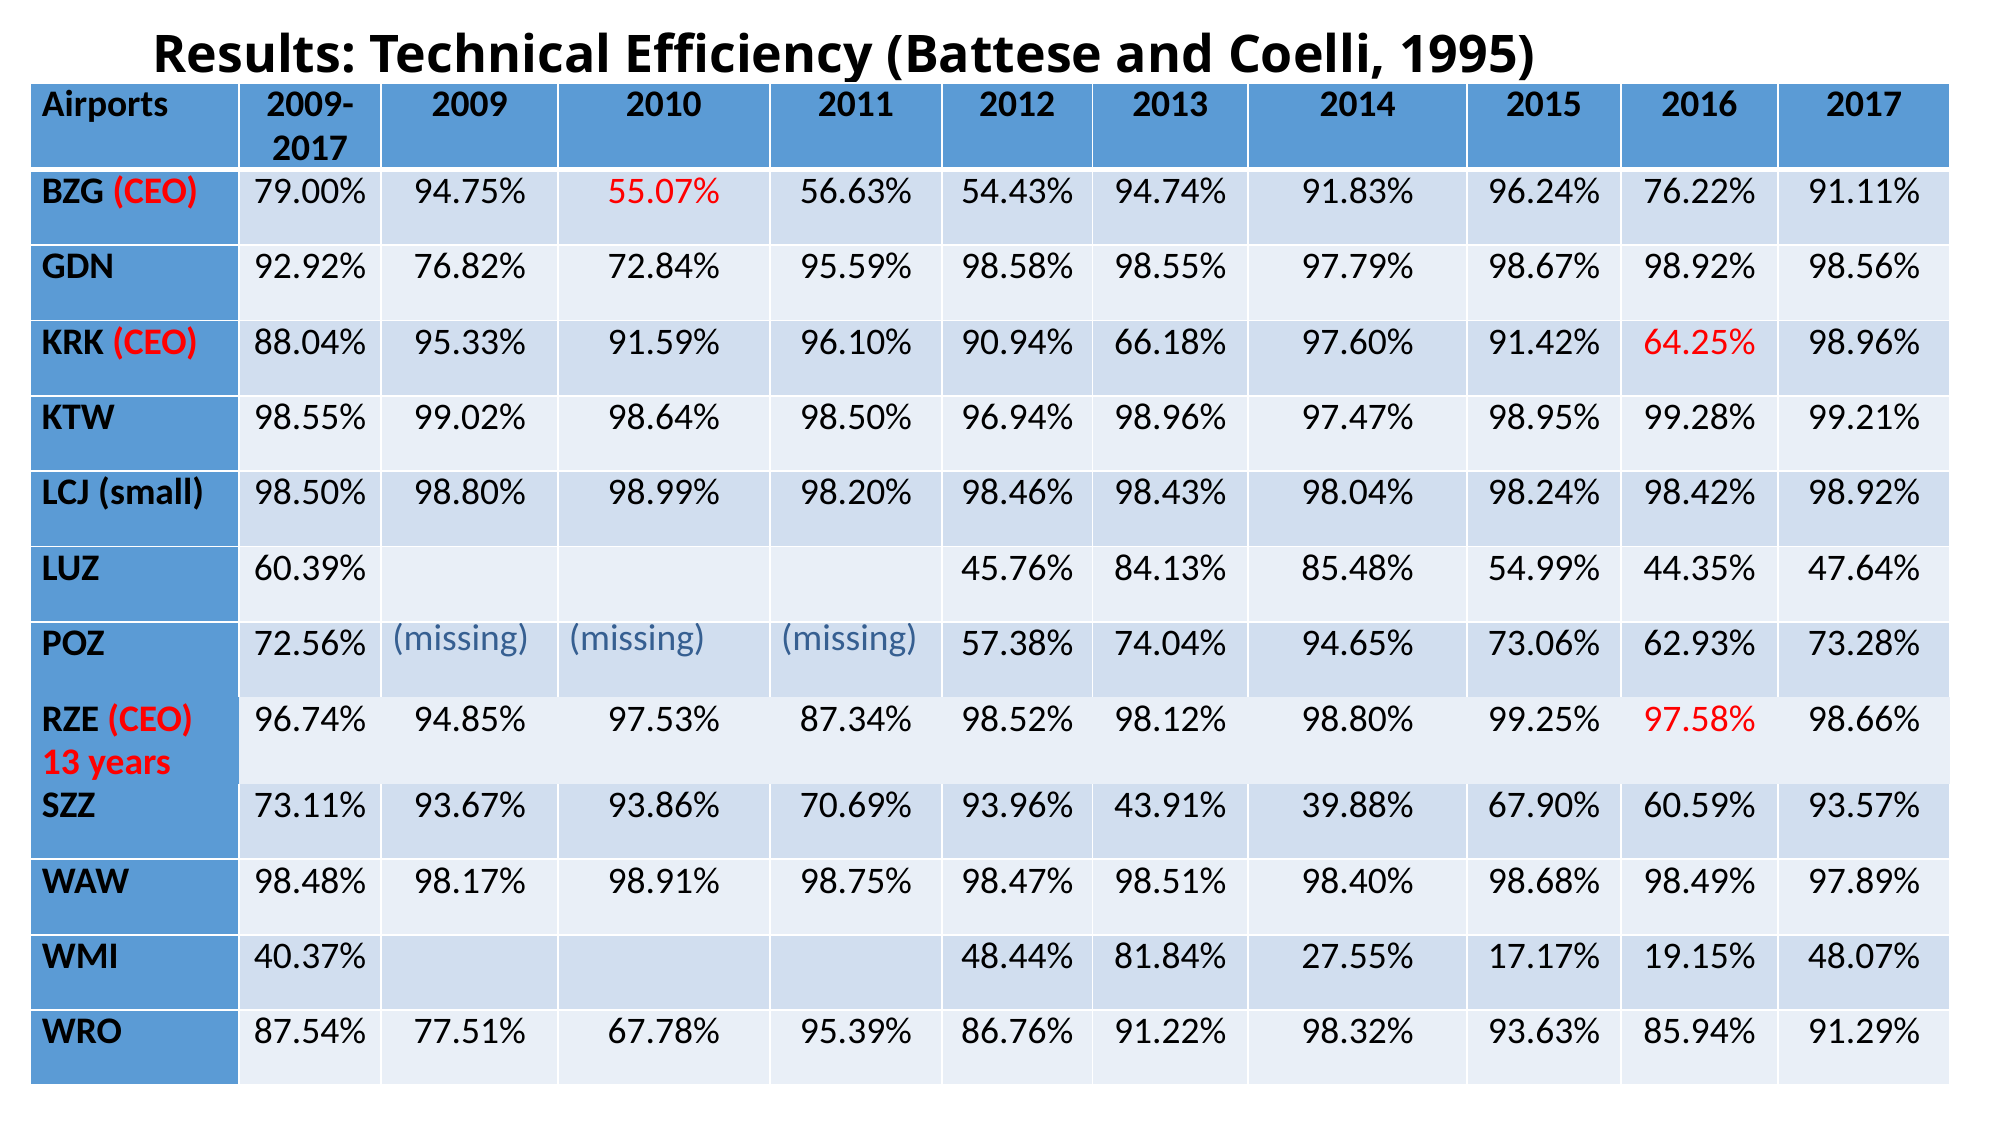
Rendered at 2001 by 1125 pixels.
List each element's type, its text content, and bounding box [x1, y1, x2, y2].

table_cell 98.80% [382, 472, 557, 546]
table_cell [559, 936, 769, 1009]
table_cell 93.96% [943, 784, 1092, 858]
table_cell 97.89% [1779, 860, 1949, 934]
table_cell 98.56% [1779, 246, 1949, 320]
table_cell 94.75% [382, 172, 557, 244]
table_cell [382, 547, 557, 621]
table_cell 27.55% [1249, 936, 1466, 1009]
table_cell 95.33% [382, 321, 557, 395]
table_cell 55.07% [559, 172, 769, 244]
table_cell 56.63% [771, 172, 941, 244]
table_cell 76.22% [1622, 172, 1777, 244]
table_cell 93.86% [559, 784, 769, 858]
table_cell BZG (CEO) [31, 172, 238, 244]
table_cell 91.29% [1779, 1011, 1949, 1084]
table_cell 97.60% [1249, 321, 1466, 395]
table_cell 98.46% [943, 472, 1092, 546]
table_cell 98.55% [1093, 246, 1247, 320]
table_cell 60.39% [240, 547, 380, 621]
table_cell POZ [31, 623, 238, 697]
table_cell LUZ [31, 547, 238, 621]
table_cell 95.59% [771, 246, 941, 320]
table_header 2014 [1249, 84, 1466, 167]
table_cell 98.42% [1622, 472, 1777, 546]
table_cell [559, 547, 769, 621]
table_cell 47.64% [1779, 547, 1949, 621]
table_cell 98.96% [1779, 321, 1949, 395]
table_cell 45.76% [943, 547, 1092, 621]
table_cell 93.57% [1779, 784, 1949, 858]
table_cell 98.68% [1468, 860, 1620, 934]
table_cell 70.69% [771, 784, 941, 858]
table_cell 98.47% [943, 860, 1092, 934]
table_cell 98.24% [1468, 472, 1620, 546]
table_cell GDN [31, 246, 238, 320]
table_cell [382, 936, 557, 1009]
table_header 2009-2017 [240, 84, 380, 167]
table_cell 98.92% [1779, 472, 1949, 546]
table_header 2016 [1622, 84, 1777, 167]
table_cell 93.67% [382, 784, 557, 858]
table_cell 98.50% [240, 472, 380, 546]
table_cell (missing) [559, 623, 769, 697]
table_cell 98.40% [1249, 860, 1466, 934]
table_header Airports [31, 84, 238, 167]
table_header 2010 [559, 84, 769, 167]
table_cell 98.20% [771, 472, 941, 546]
table_cell 48.07% [1779, 936, 1949, 1009]
table_cell 99.21% [1779, 397, 1949, 470]
table_cell 98.95% [1468, 397, 1620, 470]
table_cell 91.42% [1468, 321, 1620, 395]
table_cell 98.96% [1093, 397, 1247, 470]
table_cell LCJ (small) [31, 472, 238, 546]
table_cell 91.11% [1779, 172, 1949, 244]
table_cell 97.53% [558, 697, 770, 784]
table_cell [771, 547, 941, 621]
table_cell WRO [31, 1011, 238, 1084]
table_cell 91.59% [559, 321, 769, 395]
table_cell 98.58% [943, 246, 1092, 320]
table_cell 85.94% [1622, 1011, 1777, 1084]
table_cell 84.13% [1093, 547, 1247, 621]
table_cell 87.54% [240, 1011, 380, 1084]
table_cell (missing) [771, 623, 941, 697]
table_cell 72.84% [559, 246, 769, 320]
table_cell 98.66% [1778, 697, 1950, 784]
table_cell 93.63% [1468, 1011, 1620, 1084]
table_cell 74.04% [1093, 623, 1247, 697]
table_cell 43.91% [1093, 784, 1247, 858]
table_cell 72.56% [240, 623, 380, 697]
table_header 2017 [1779, 84, 1949, 167]
table_cell WMI [31, 936, 238, 1009]
table_cell 98.04% [1249, 472, 1466, 546]
table_cell 96.10% [771, 321, 941, 395]
table_cell 98.12% [1093, 697, 1248, 784]
table_cell 98.91% [559, 860, 769, 934]
table_cell 67.90% [1468, 784, 1620, 858]
table_cell 98.51% [1093, 860, 1247, 934]
table_cell WAW [31, 860, 238, 934]
table_cell 94.85% [381, 697, 558, 784]
table_cell 67.78% [559, 1011, 769, 1084]
table_cell 98.32% [1249, 1011, 1466, 1084]
table_cell 76.82% [382, 246, 557, 320]
table_cell 57.38% [943, 623, 1092, 697]
table_cell 64.25% [1622, 321, 1777, 395]
table_cell 97.58% [1621, 697, 1778, 784]
table_cell RZE (CEO) 13 years [31, 697, 239, 784]
table_cell 98.92% [1622, 246, 1777, 320]
table_cell 98.48% [240, 860, 380, 934]
table_cell 85.48% [1249, 547, 1466, 621]
table_cell 98.52% [942, 697, 1093, 784]
table_cell 98.99% [559, 472, 769, 546]
table_cell 87.34% [770, 697, 942, 784]
table_header 2012 [943, 84, 1092, 167]
table_cell 96.94% [943, 397, 1092, 470]
table_cell 98.55% [240, 397, 380, 470]
table_cell 48.44% [943, 936, 1092, 1009]
table_cell 54.43% [943, 172, 1092, 244]
table_cell 44.35% [1622, 547, 1777, 621]
table_cell 17.17% [1468, 936, 1620, 1009]
table_cell 94.65% [1249, 623, 1466, 697]
table_cell 94.74% [1093, 172, 1247, 244]
table_cell 19.15% [1622, 936, 1777, 1009]
table_cell 81.84% [1093, 936, 1247, 1009]
table_cell 77.51% [382, 1011, 557, 1084]
table_cell 99.25% [1467, 697, 1621, 784]
table_cell 95.39% [771, 1011, 941, 1084]
table_cell 98.50% [771, 397, 941, 470]
table_header 2015 [1468, 84, 1620, 167]
table_cell 99.02% [382, 397, 557, 470]
table_cell 99.28% [1622, 397, 1777, 470]
table_cell 91.22% [1093, 1011, 1247, 1084]
table_cell 98.43% [1093, 472, 1247, 546]
table_cell 40.37% [240, 936, 380, 1009]
table_cell 66.18% [1093, 321, 1247, 395]
table_cell SZZ [31, 784, 238, 858]
table_cell 88.04% [240, 321, 380, 395]
title Results: Technical Efficiency (Battese and Coelli, 1995) [137, 3, 1863, 82]
table_cell 79.00% [240, 172, 380, 244]
table_cell 96.74% [239, 697, 381, 784]
table_cell KRK (CEO) [31, 321, 238, 395]
table_cell 98.75% [771, 860, 941, 934]
table_cell 39.88% [1249, 784, 1466, 858]
table_cell 98.67% [1468, 246, 1620, 320]
table_cell KTW [31, 397, 238, 470]
table_cell [771, 936, 941, 1009]
table_header 2009 [382, 84, 557, 167]
table_cell 98.64% [559, 397, 769, 470]
table_cell 98.17% [382, 860, 557, 934]
table_cell 73.06% [1468, 623, 1620, 697]
table_cell 92.92% [240, 246, 380, 320]
table_cell (missing) [382, 623, 557, 697]
table_cell 60.59% [1622, 784, 1777, 858]
table_cell 73.11% [240, 784, 380, 858]
table_header 2013 [1093, 84, 1247, 167]
table_cell 90.94% [943, 321, 1092, 395]
table_cell 73.28% [1779, 623, 1949, 697]
table_cell 54.99% [1468, 547, 1620, 621]
table_cell 96.24% [1468, 172, 1620, 244]
table_cell 97.79% [1249, 246, 1466, 320]
table_cell 86.76% [943, 1011, 1092, 1084]
table_cell 97.47% [1249, 397, 1466, 470]
table_cell 91.83% [1249, 172, 1466, 244]
table_header 2011 [771, 84, 941, 167]
table_cell 62.93% [1622, 623, 1777, 697]
table_cell 98.49% [1622, 860, 1777, 934]
table_cell 98.80% [1248, 697, 1467, 784]
